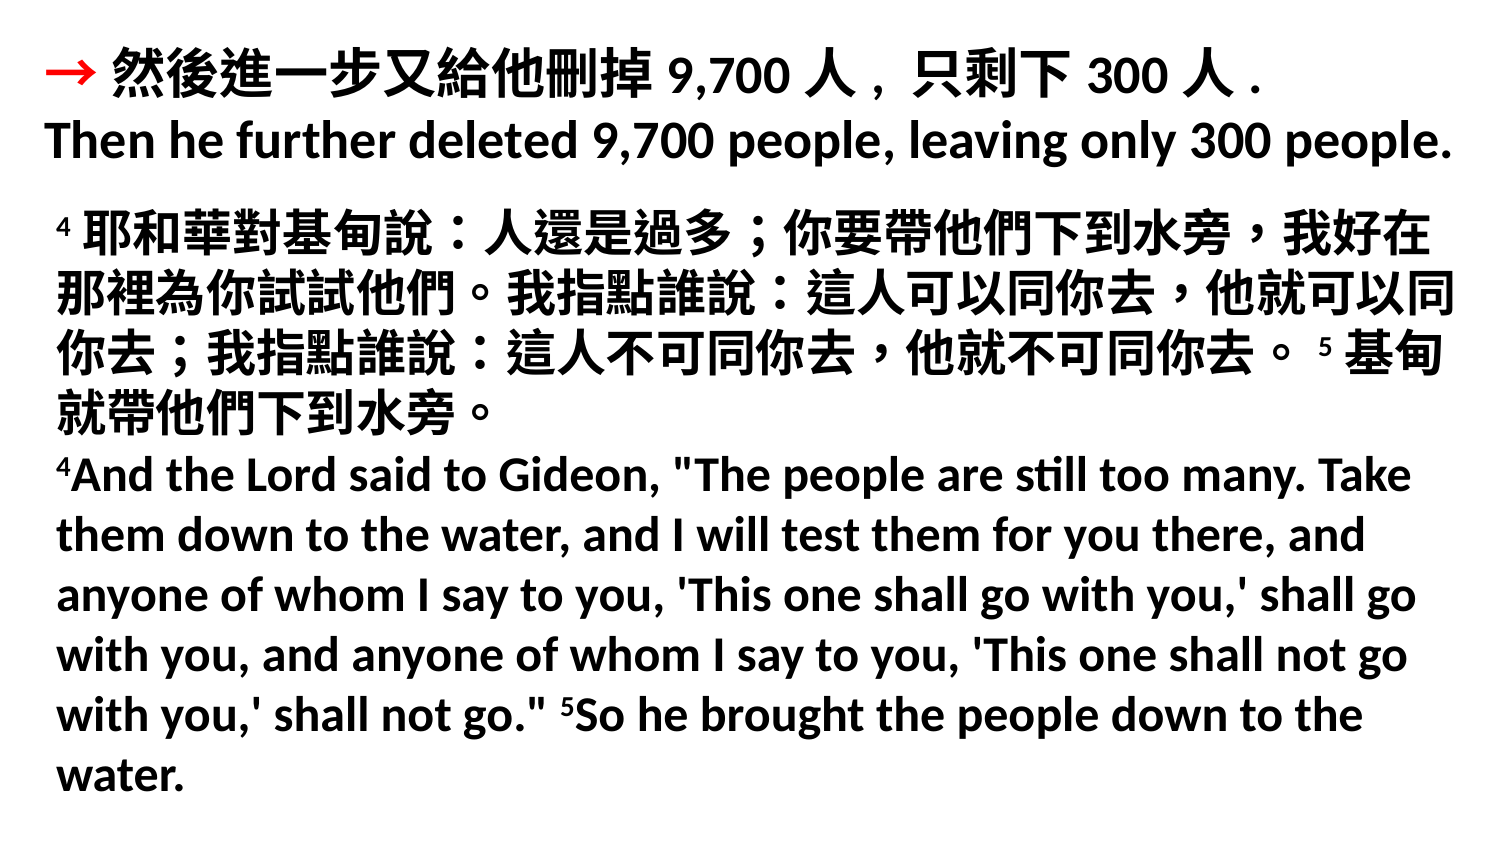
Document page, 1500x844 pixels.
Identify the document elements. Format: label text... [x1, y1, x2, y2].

text_box →然後進一步又給他刪掉9,700人, 只剩下300人. Then he further deleted 9,700 people, leaving only 300 people. [29, 32, 1480, 177]
text_box 4耶和華對基甸說：人還是過多；你要帶他們下到水旁，我好在那裡為你試試他們。我指點誰說：這人可以同你去，他就可以同你去；我指點誰說：這人不可同你去，他就不可同你去。5基甸就帶他們下到水旁。 4And the Lord said to Gideon, "The people are still too many. Take them down to the water, and I will test them for you there, and anyone of whom I say to you, 'This one shall go with you,' shall go with you, and anyone of whom I say to you, 'This one shall not go with you,' shall not go." 5So he brought the people down to the water. [41, 194, 1480, 809]
